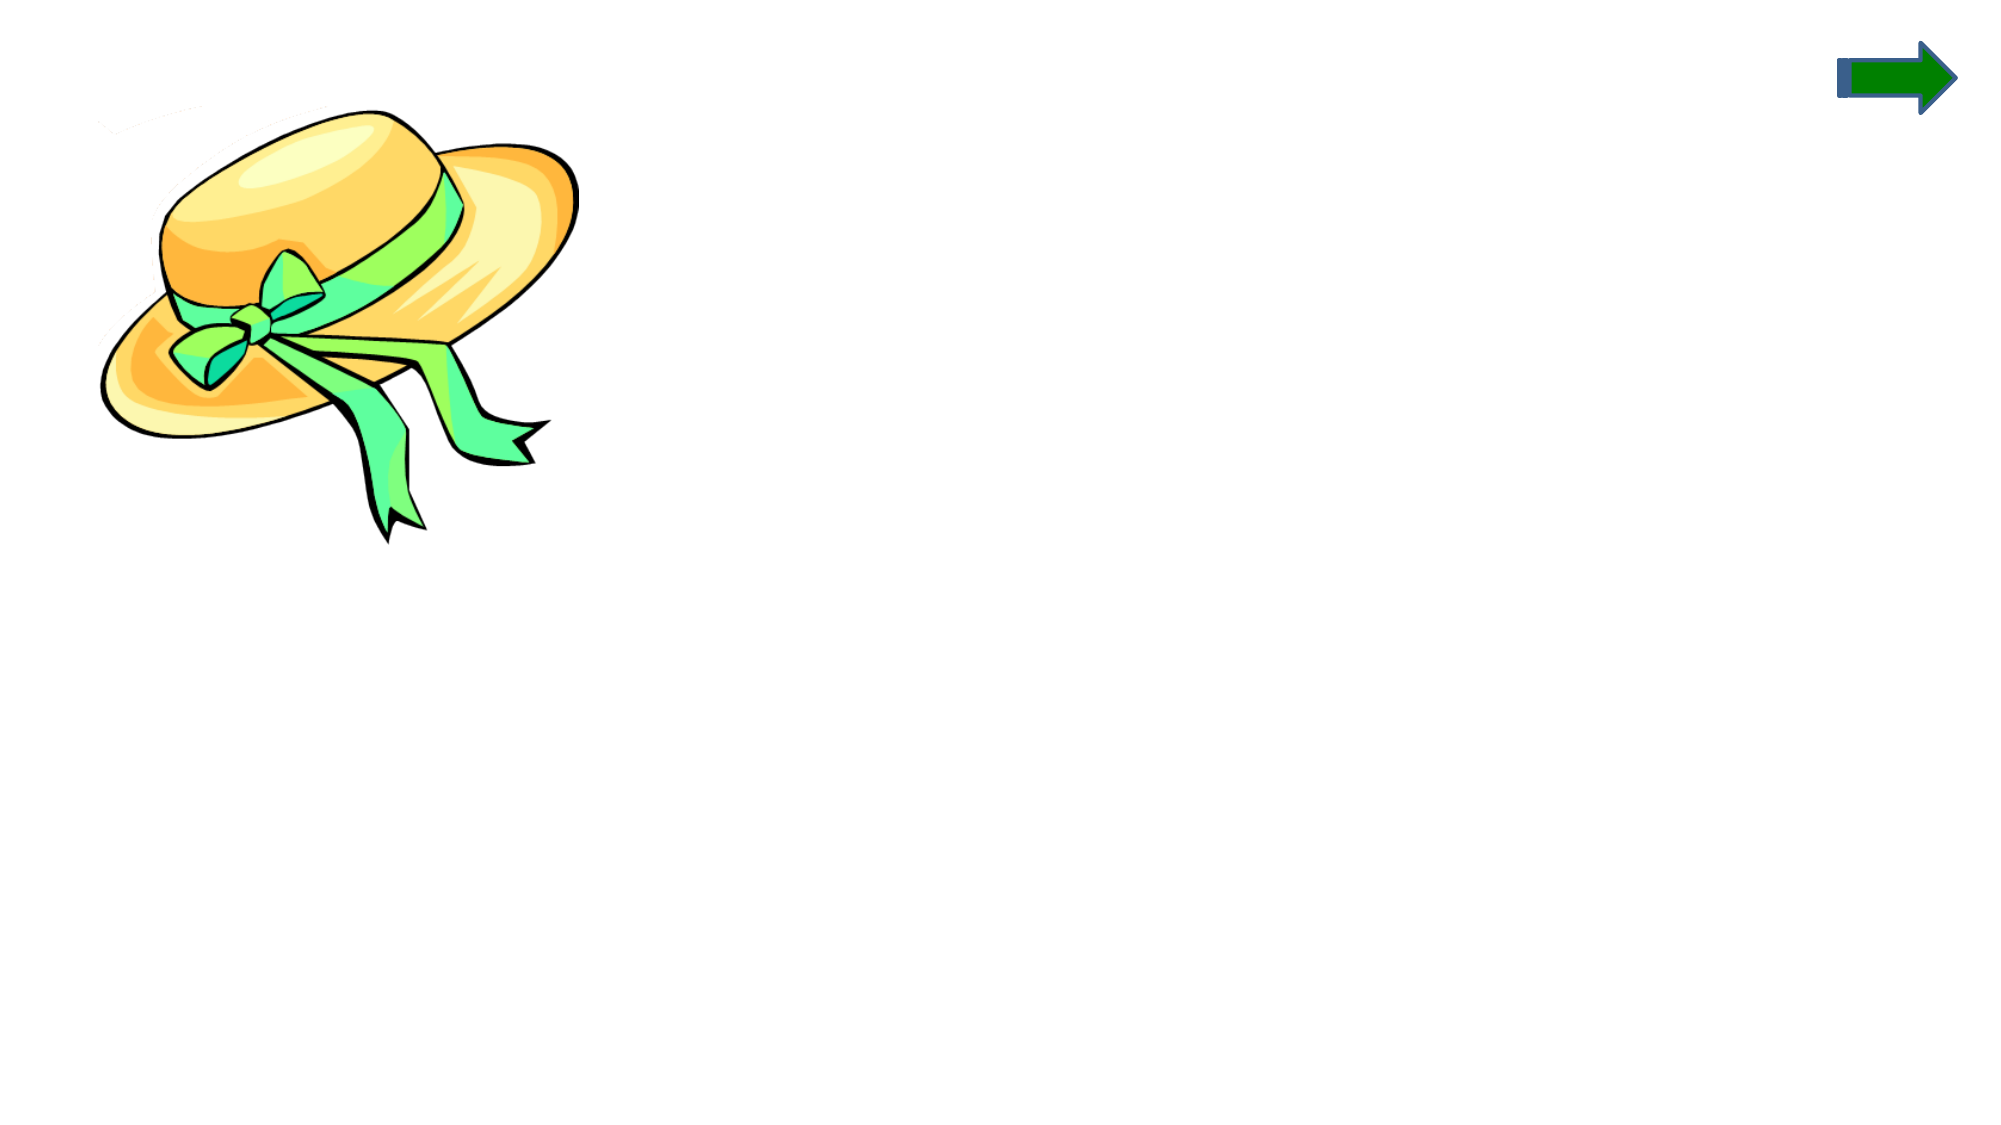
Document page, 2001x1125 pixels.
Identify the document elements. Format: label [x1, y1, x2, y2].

text_box [1837, 40, 1958, 116]
picture [97, 105, 579, 545]
